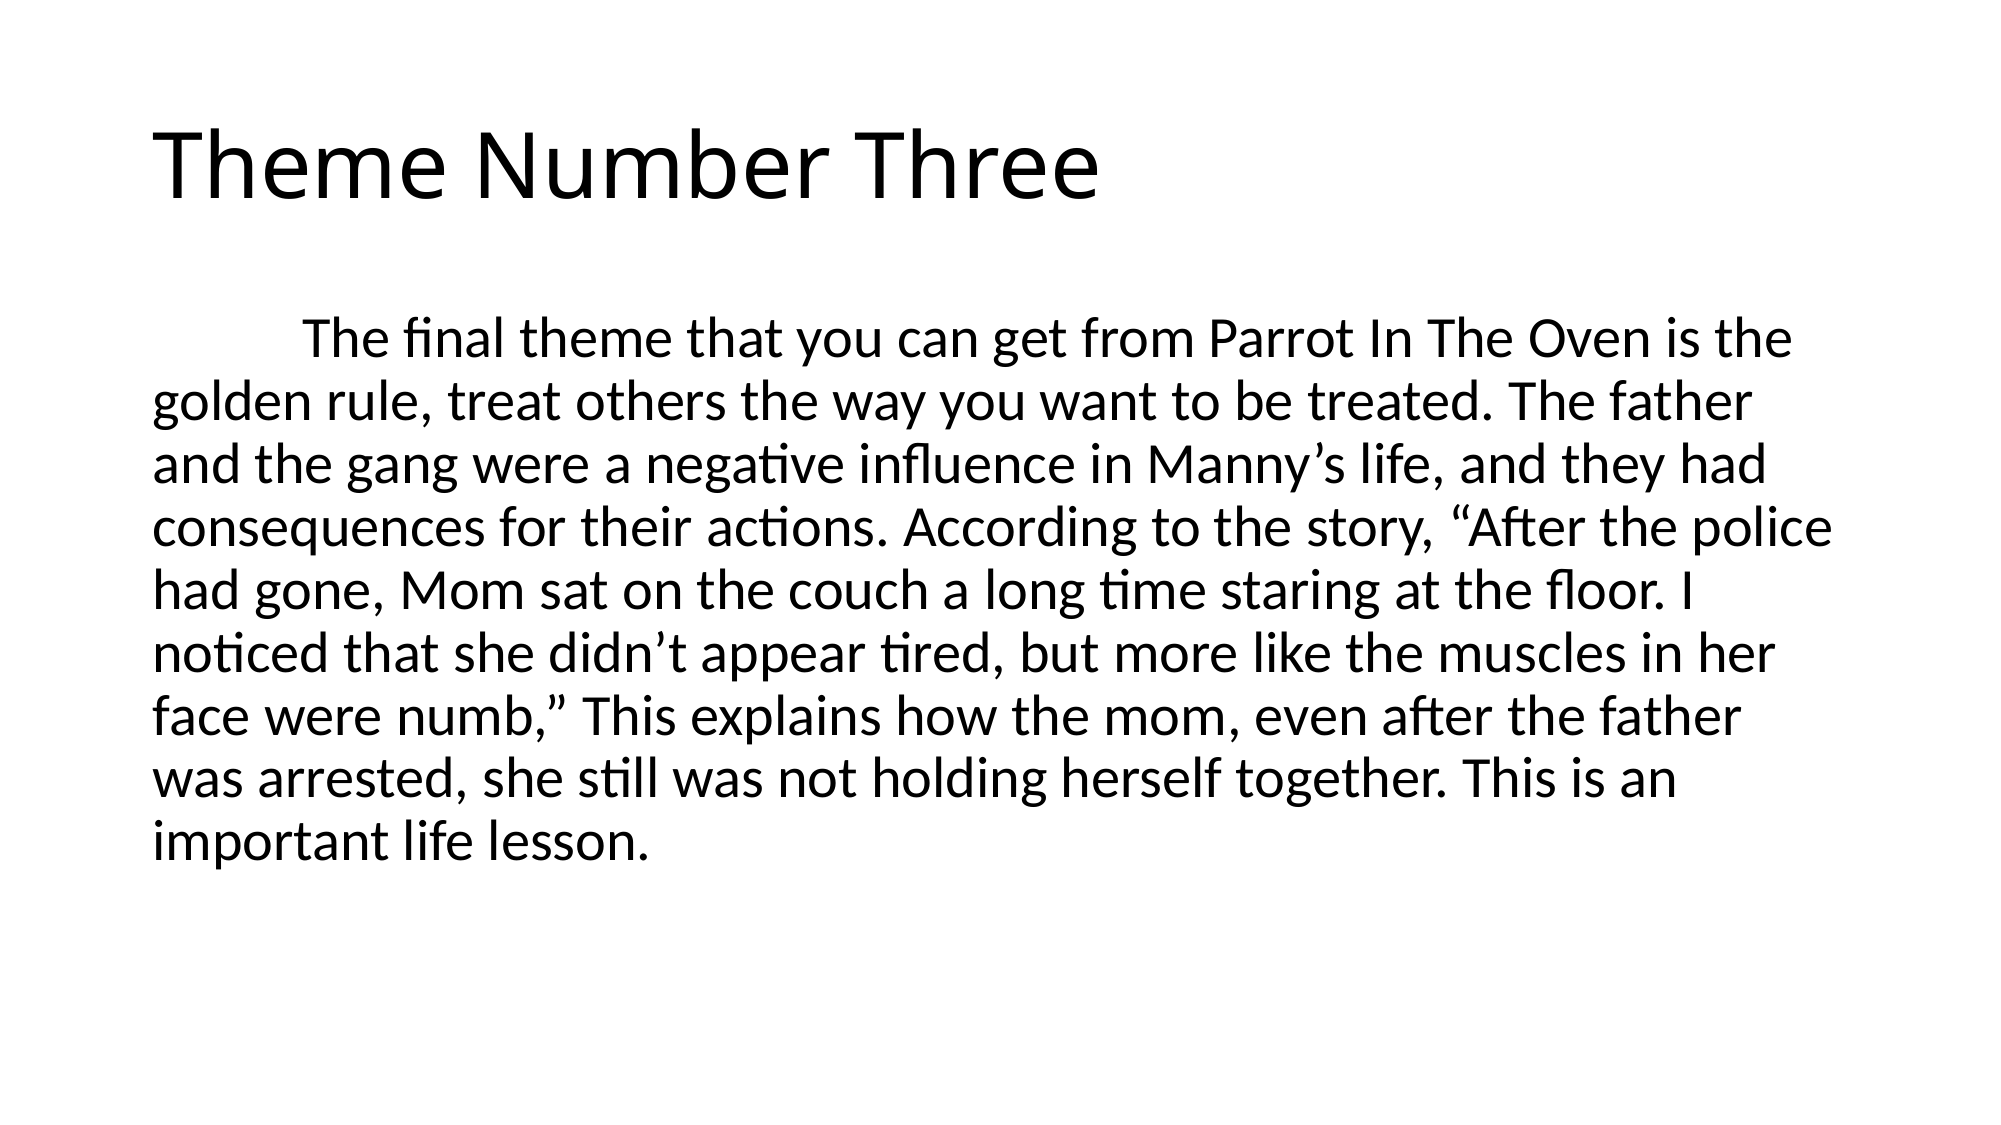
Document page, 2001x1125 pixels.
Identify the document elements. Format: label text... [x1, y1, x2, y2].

list The final theme that you can get from Parrot In The Oven is the golden rule, treat others the way you want to be treated. The father and the gang were a negative influence in Manny’s life, and they had consequences for their actions. According to the story, “After the police had gone, Mom sat on the couch a long time staring at the floor. I noticed that she didn’t appear tired, but more like the muscles in her face were numb,” This explains how the mom, even after the father was arrested, she still was not holding herself together. This is an important life lesson. [137, 299, 1863, 1014]
title Theme Number Three [137, 59, 1863, 278]
